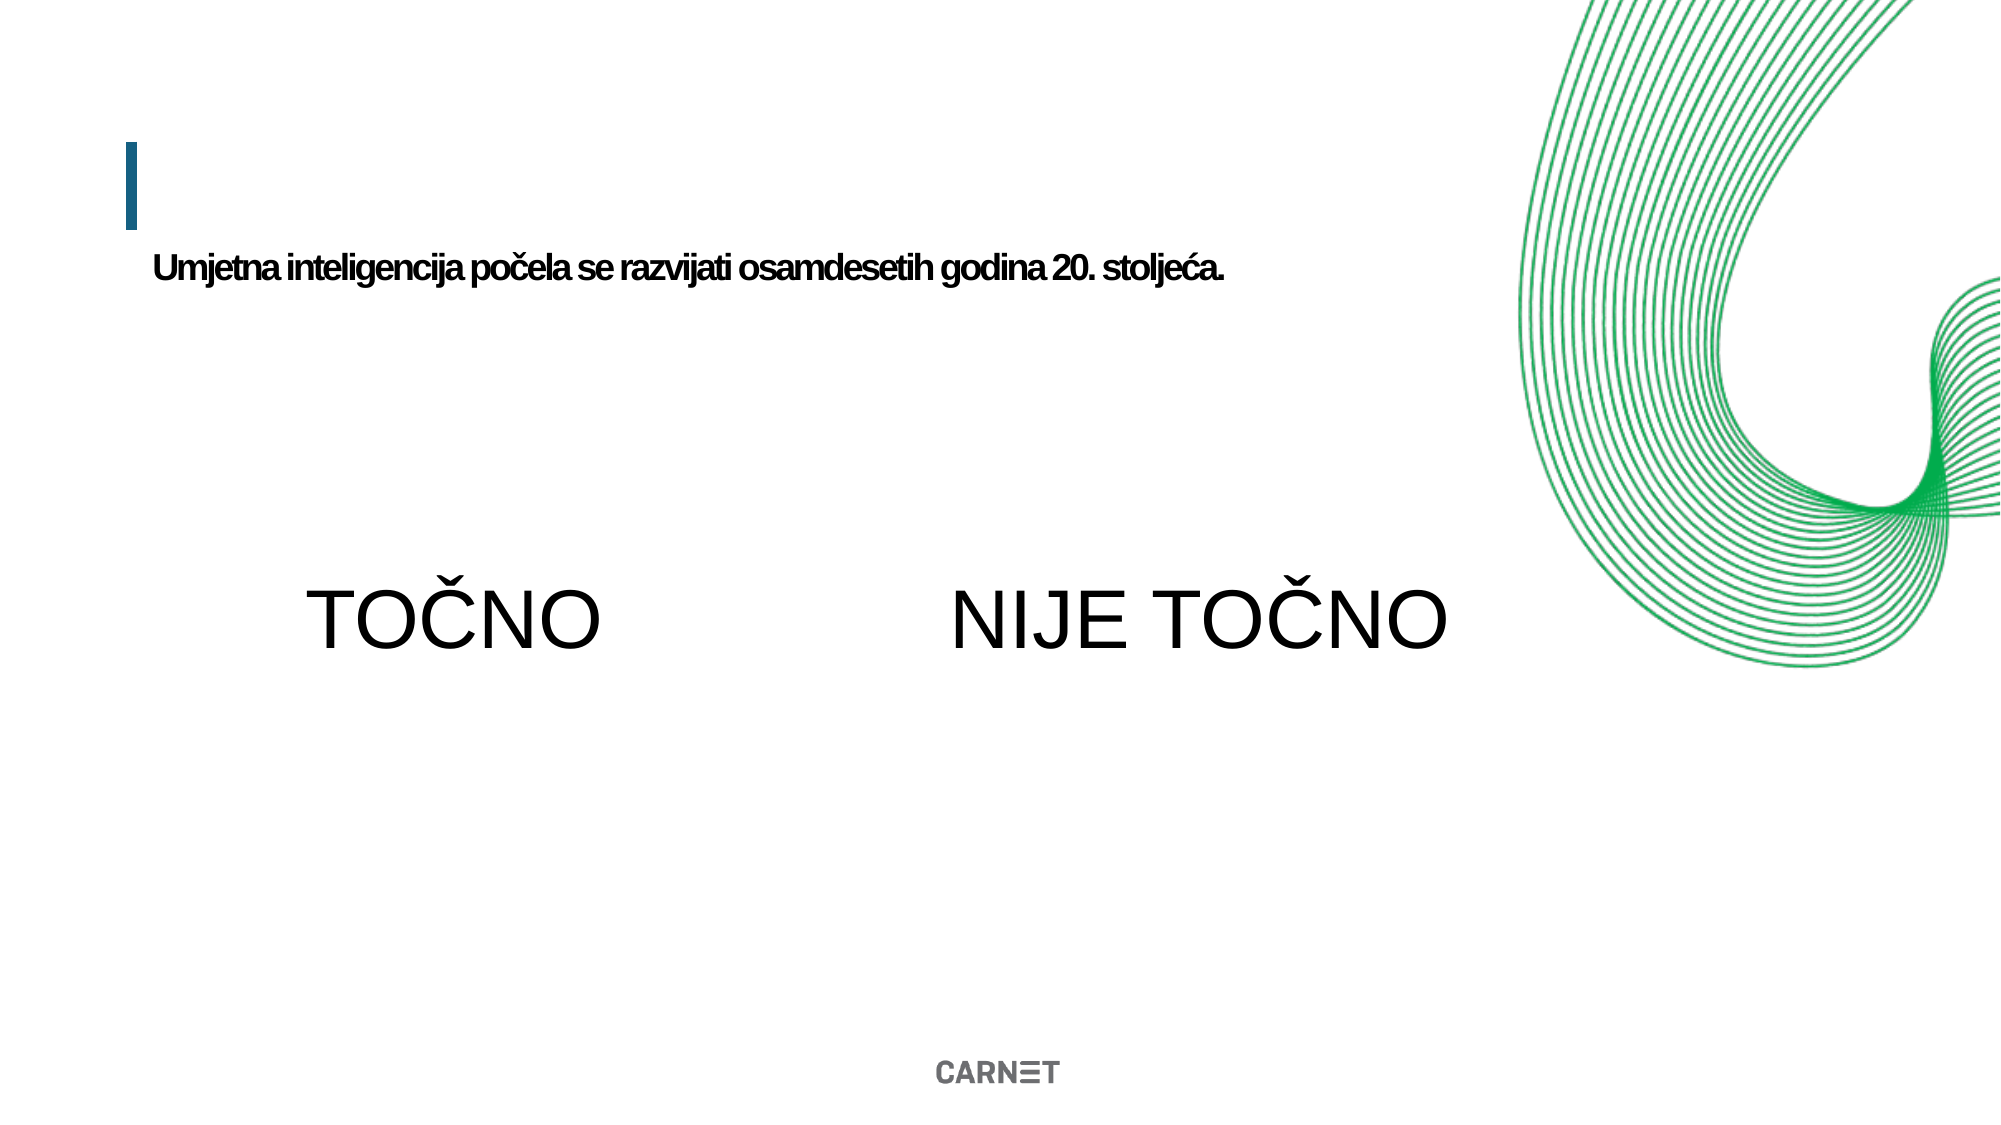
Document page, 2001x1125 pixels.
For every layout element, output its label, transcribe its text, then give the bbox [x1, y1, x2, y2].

title Umjetna inteligencija počela se razvijati osamdesetih godina 20. stoljeća. [137, 79, 1557, 297]
picture [1312, 0, 2001, 1011]
list TOČNO [137, 568, 772, 1046]
picture [936, 1060, 1064, 1085]
text_box NIJE TOČNO [882, 568, 1517, 1046]
